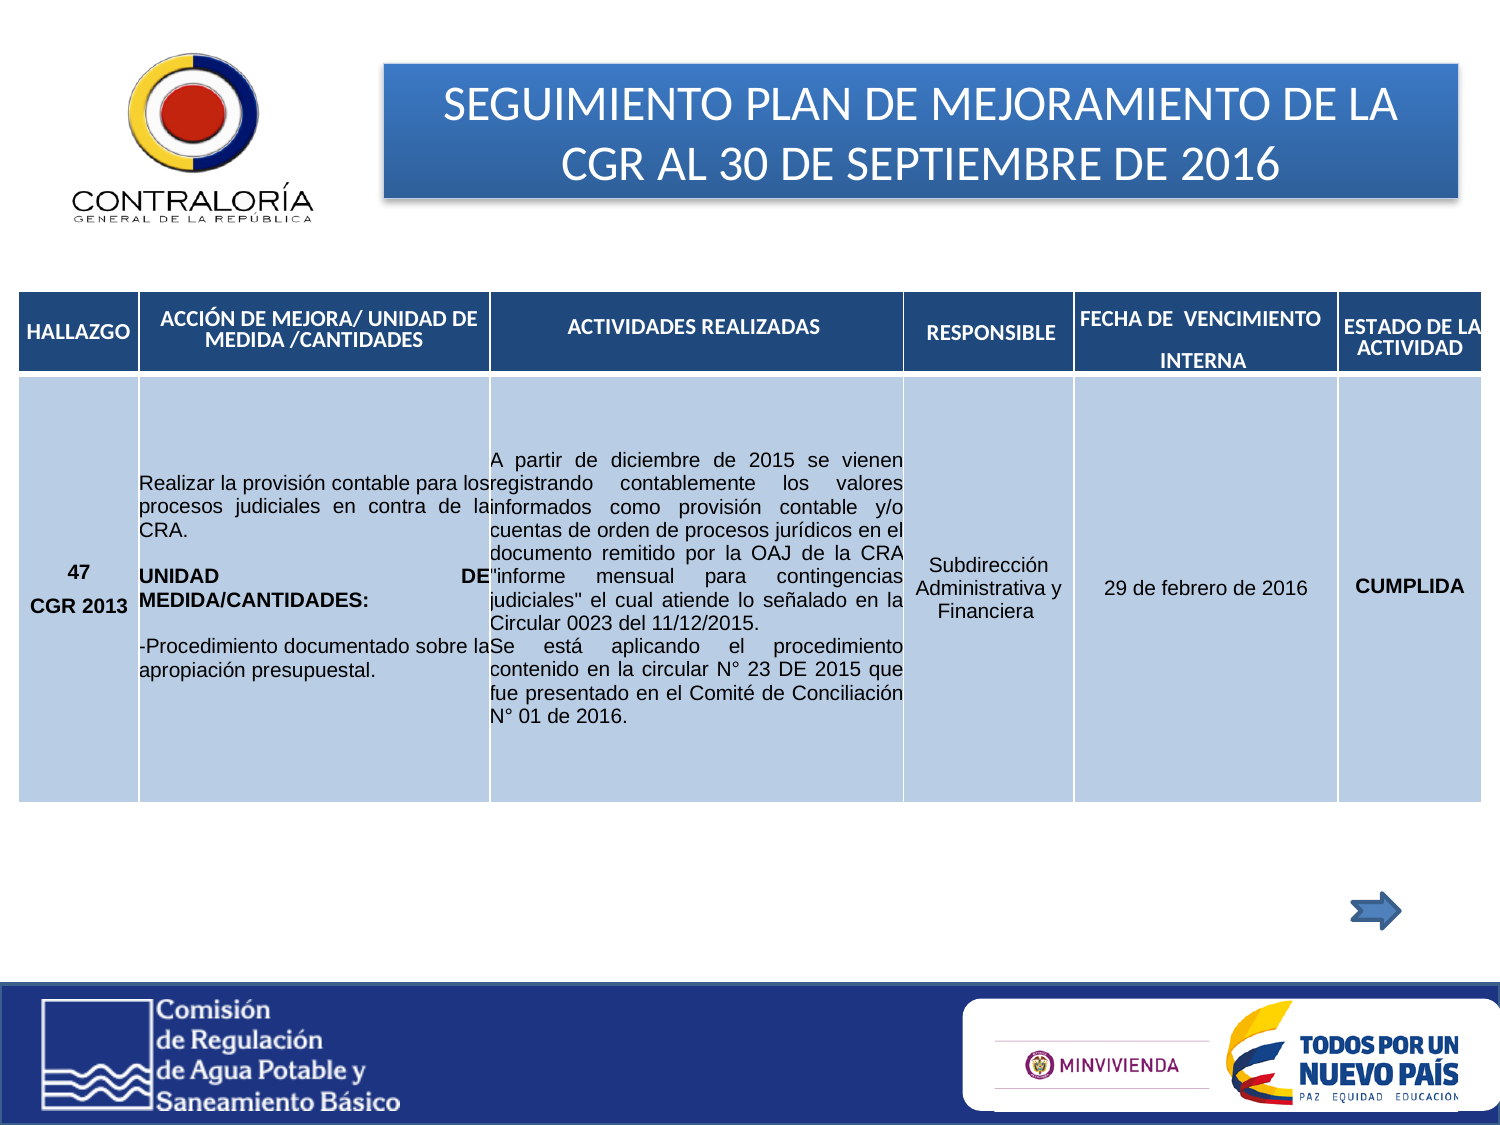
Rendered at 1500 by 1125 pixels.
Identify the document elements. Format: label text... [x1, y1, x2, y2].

table_cell 47 CGR 2013 [19, 377, 138, 802]
table_cell CUMPLIDA [1339, 377, 1481, 802]
table_cell Subdirección Administrativa y Financiera [904, 377, 1073, 802]
table_cell A partir de diciembre de 2015 se vienen registrando contablemente los valores informados como provisión contable y/o cuentas de orden de procesos jurídicos en el documento remitido por la OAJ de la CRA "informe mensual para contingencias judiciales" el cual atiende lo señalado en la Circular 0023 del 11/12/2015. Se está aplicando el procedimiento contenido en la circular N° 23 DE 2015 que fue presentado en el Comité de Conciliación N° 01 de 2016. [491, 377, 903, 802]
table_header ACTIVIDADES REALIZADAS [491, 292, 903, 371]
table_header ACCIÓN DE MEJORA/ UNIDAD DE MEDIDA /CANTIDADES [140, 292, 489, 371]
picture [63, 42, 321, 232]
text_box SEGUIMIENTO PLAN DE MEJORAMIENTO DE LA CGR AL 30 DE SEPTIEMBRE DE 2016 [383, 63, 1459, 199]
table_cell Realizar la provisión contable para los procesos judiciales en contra de la CRA. UNIDAD DE MEDIDA/CANTIDADES: -Procedimiento documentado sobre la apropiación presupuestal. [140, 377, 489, 802]
table_header HALLAZGO [19, 292, 138, 371]
text_box [1350, 891, 1402, 931]
picture [41, 999, 400, 1111]
table_header RESPONSIBLE [904, 292, 1073, 371]
table_header ESTADO DE LA ACTIVIDAD [1339, 292, 1481, 371]
table_cell 29 de febrero de 2016 [1075, 377, 1337, 802]
table_header FECHA DE VENCIMIENTO INTERNA [1075, 292, 1337, 371]
picture [994, 999, 1459, 1112]
